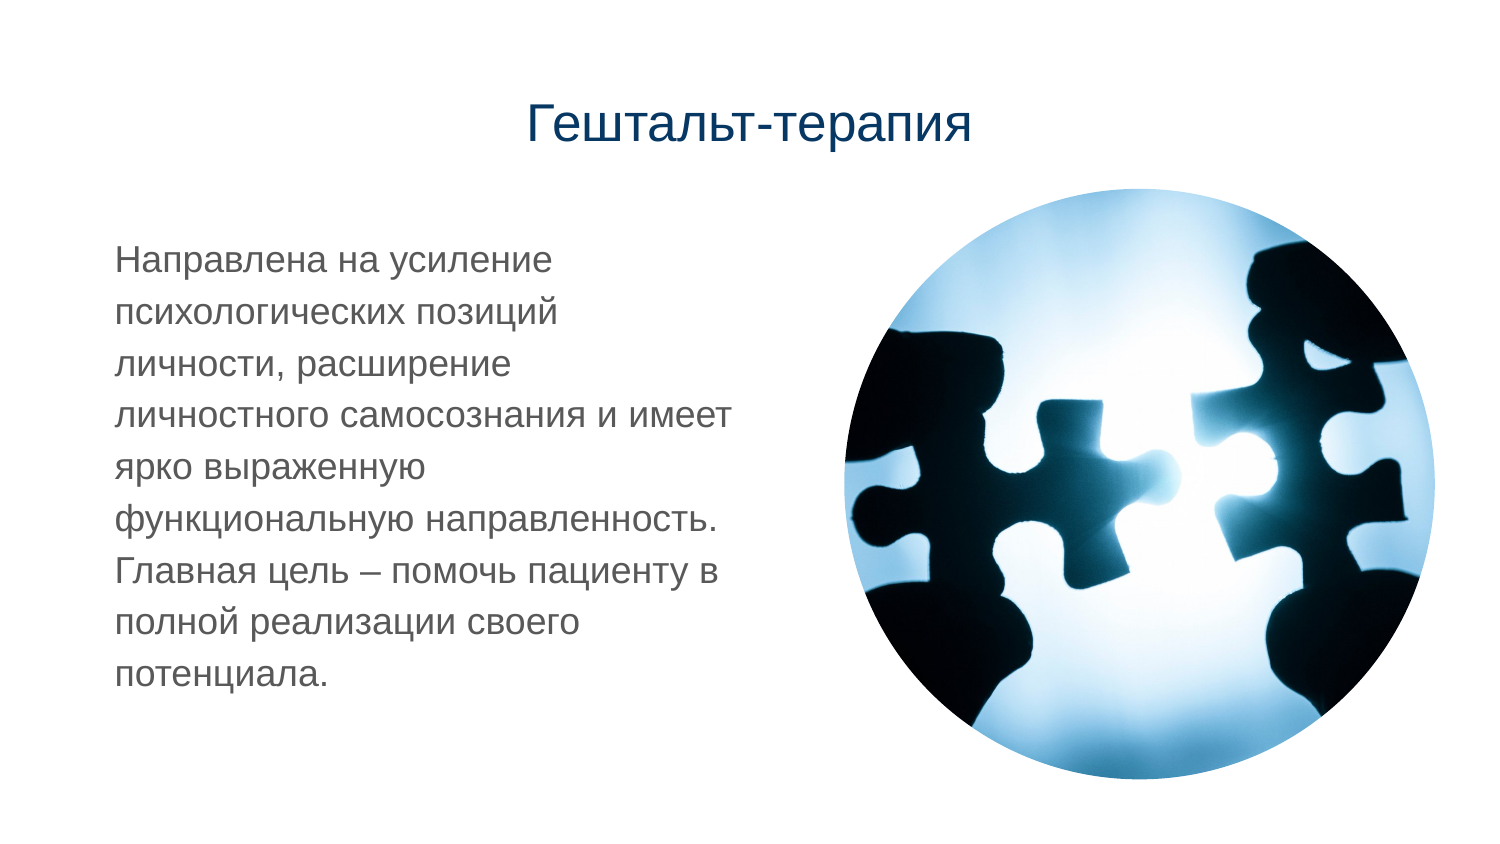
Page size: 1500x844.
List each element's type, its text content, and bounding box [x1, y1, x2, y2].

picture [843, 188, 1436, 780]
title Гештальт-терапия [51, 72, 1449, 167]
list Направлена на усиление психологических позиций личности, расширение личностного самосознания и имеет ярко выраженную функциональную направленность. Главная цель – помочь пациенту в полной реализации своего потенциала. [80, 213, 751, 755]
